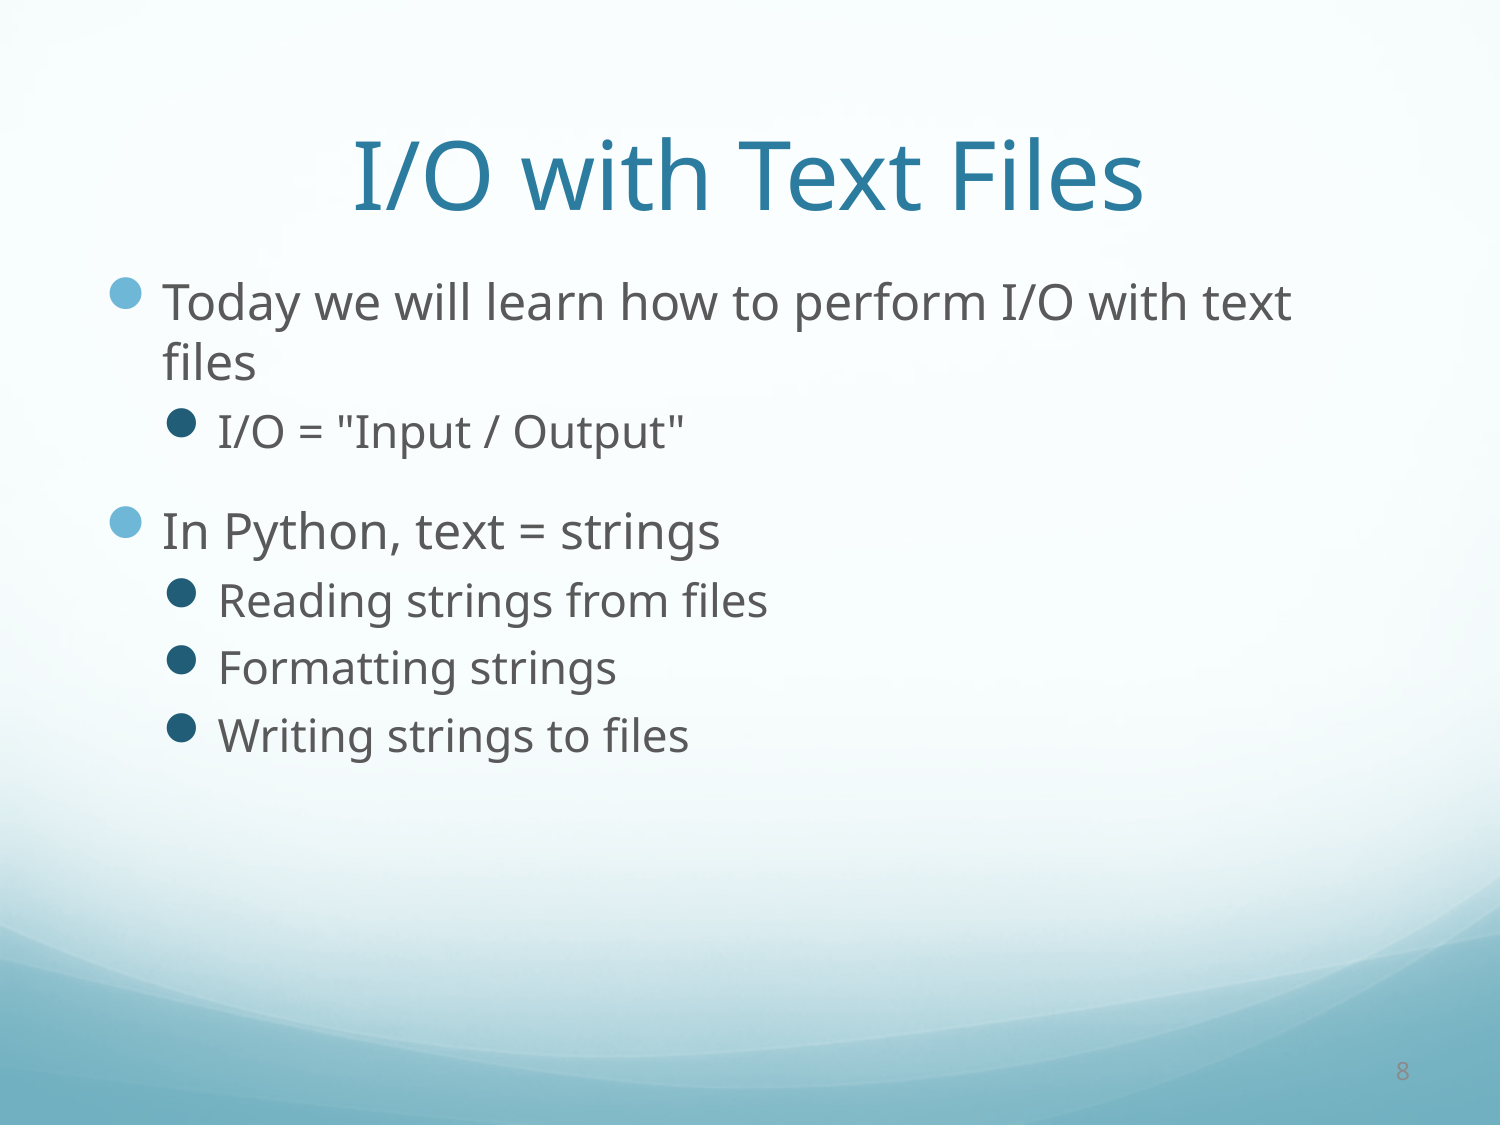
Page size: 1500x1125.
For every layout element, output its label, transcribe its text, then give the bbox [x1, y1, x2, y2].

title I/O with Text Files [90, 17, 1410, 237]
slide_number 8 [1074, 1042, 1425, 1103]
list Today we will learn how to perform I/O with text files I/O = "Input / Output" In Python, text = strings Reading strings from files Formatting strings Writing strings to files [90, 262, 1410, 975]
